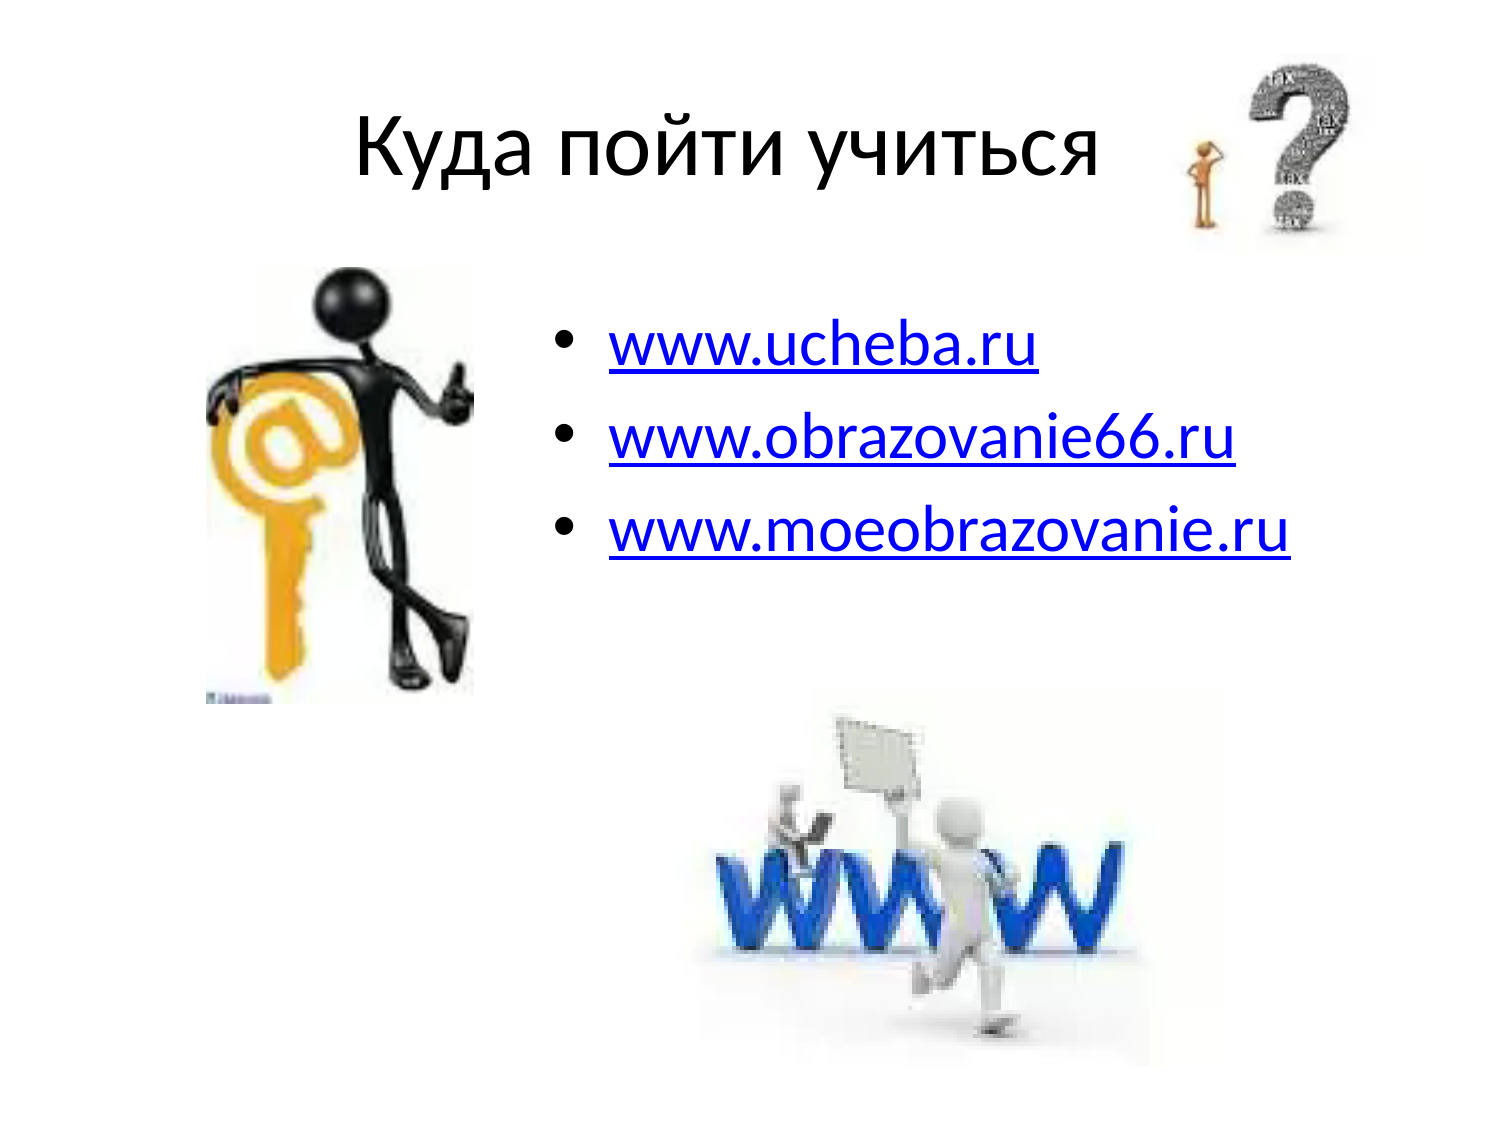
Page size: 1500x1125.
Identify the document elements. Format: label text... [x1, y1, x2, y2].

picture [206, 266, 474, 705]
title Куда пойти учиться? [75, 45, 1425, 233]
picture [1104, 54, 1425, 256]
picture [619, 689, 1222, 1067]
list www.ucheba.ru www.obrazovanie66.ru www.moeobrazovanie.ru [537, 290, 1500, 1005]
